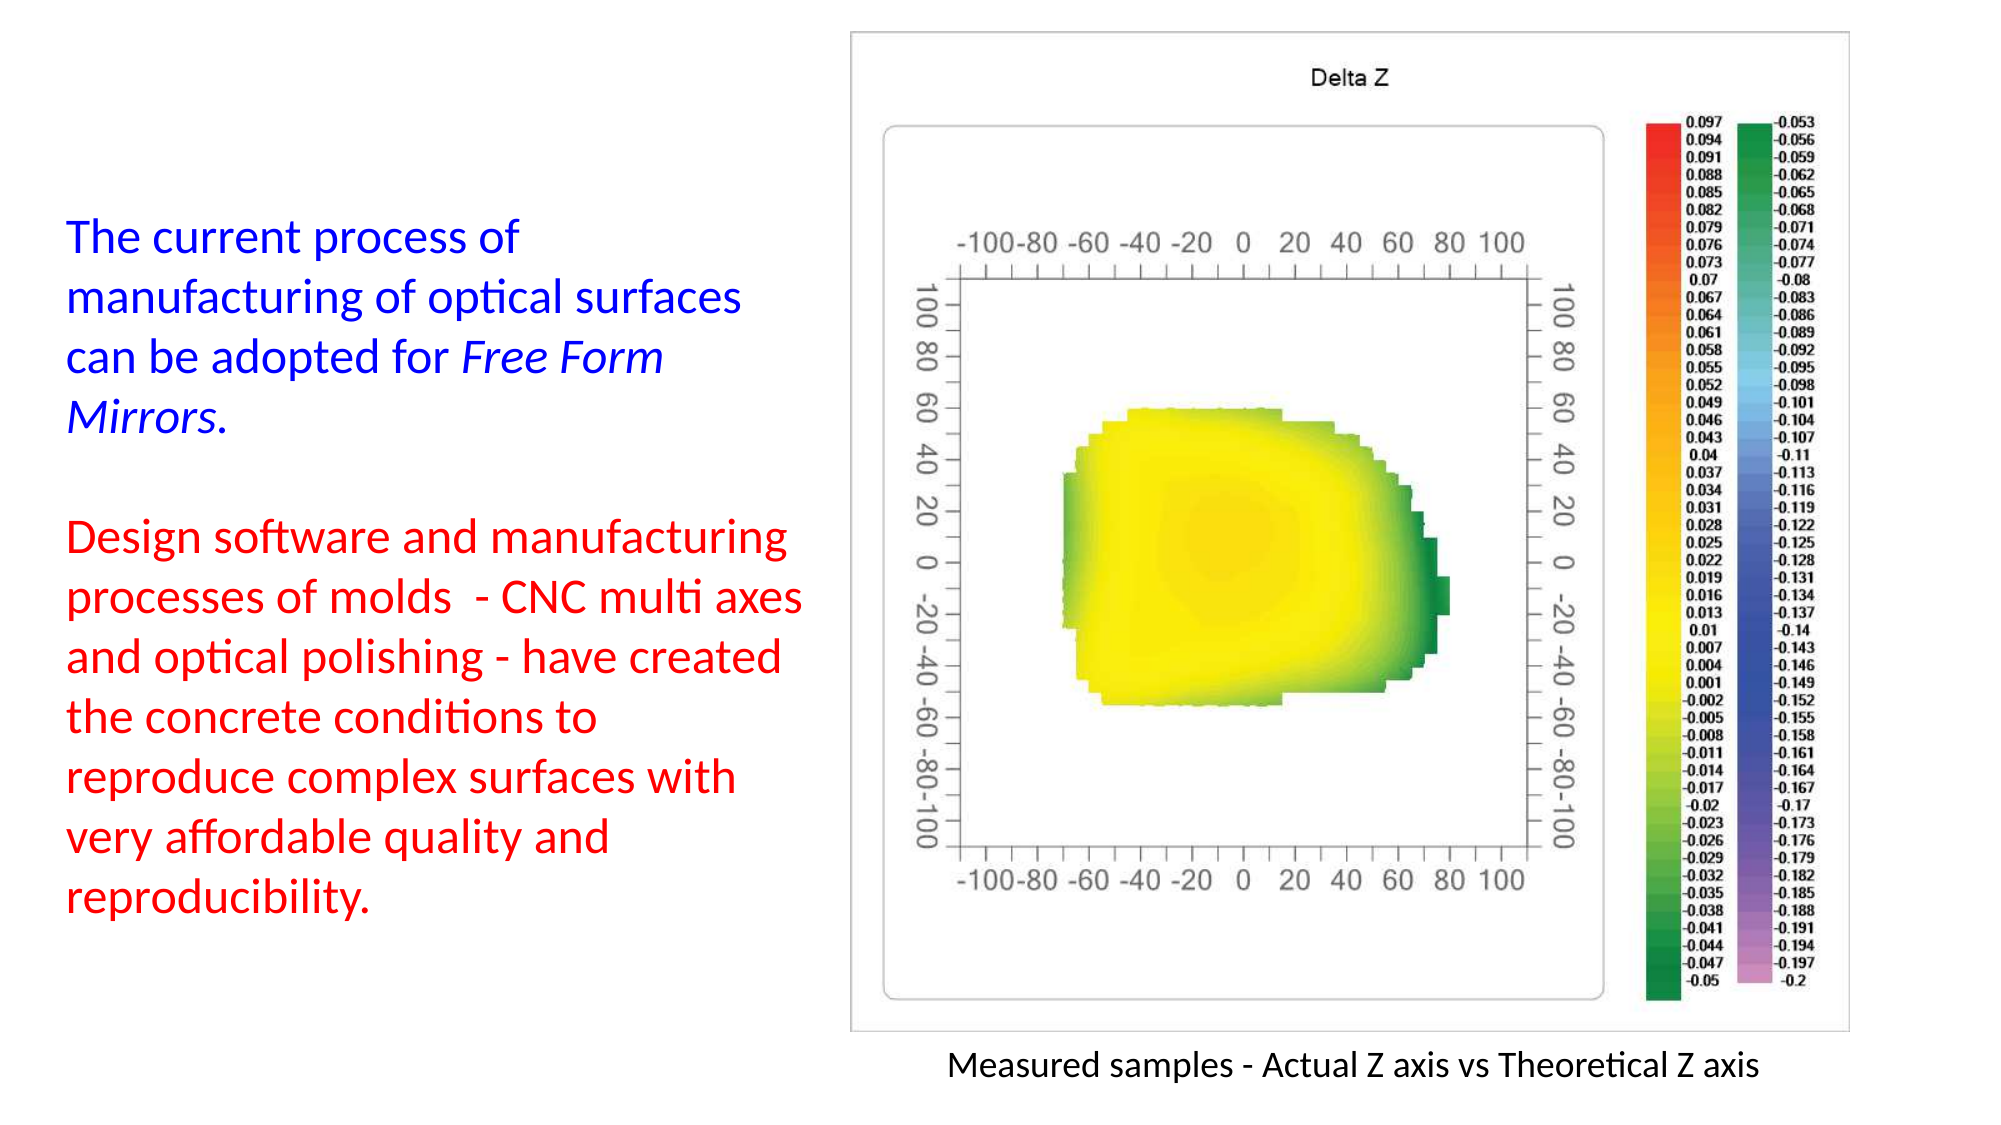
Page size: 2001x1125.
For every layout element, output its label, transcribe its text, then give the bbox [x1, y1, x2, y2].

picture [850, 31, 1850, 1032]
text_box Measured samples - Actual Z axis vs Theoretical Z axis [932, 1032, 1795, 1093]
text_box The current process of manufacturing of optical surfaces can be adopted for Free Form Mirrors. Design software and manufacturing processes of molds - CNC multi axes and optical polishing - have created the concrete conditions to reproduce complex surfaces with very affordable quality and reproducibility. [51, 196, 826, 932]
